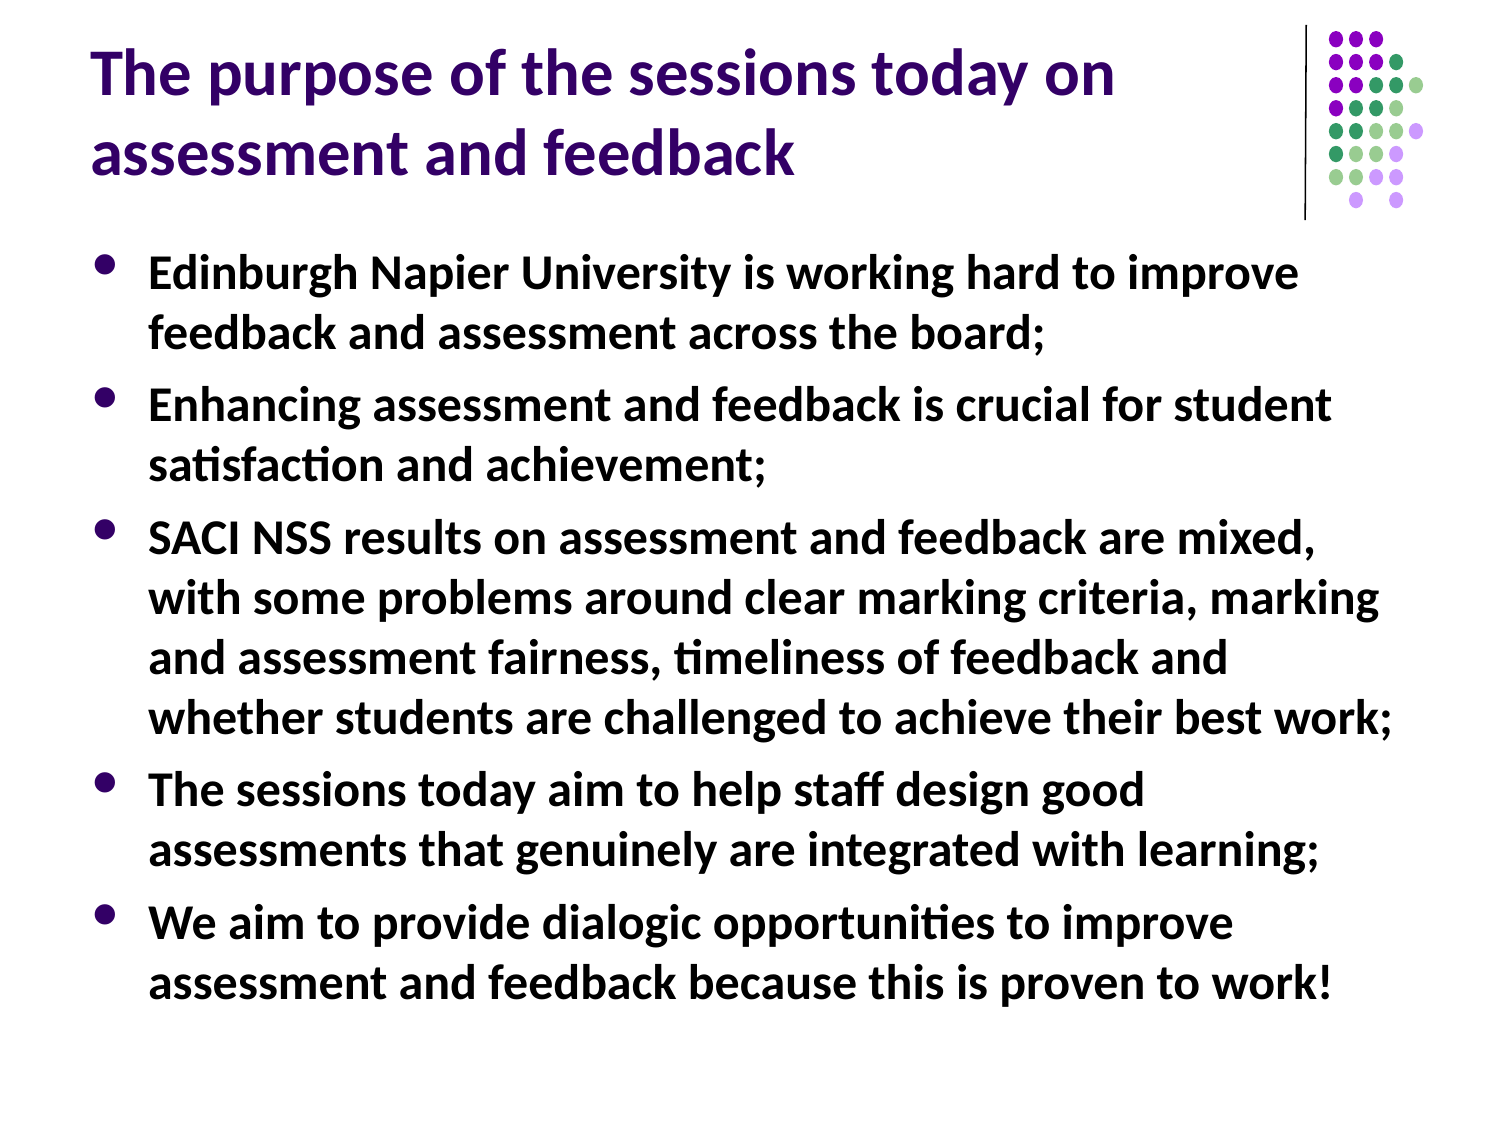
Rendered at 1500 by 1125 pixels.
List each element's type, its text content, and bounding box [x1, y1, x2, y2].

title The purpose of the sessions today on assessment and feedback [74, 19, 1313, 197]
list Edinburgh Napier University is working hard to improve feedback and assessment across the board; Enhancing assessment and feedback is crucial for student satisfaction and achievement; SACI NSS results on assessment and feedback are mixed, with some problems around clear marking criteria, marking and assessment fairness, timeliness of feedback and whether students are challenged to achieve their best work; The sessions today aim to help staff design good assessments that genuinely are integrated with learning; We aim to provide dialogic opportunities to improve assessment and feedback because this is proven to work! [76, 231, 1428, 1018]
